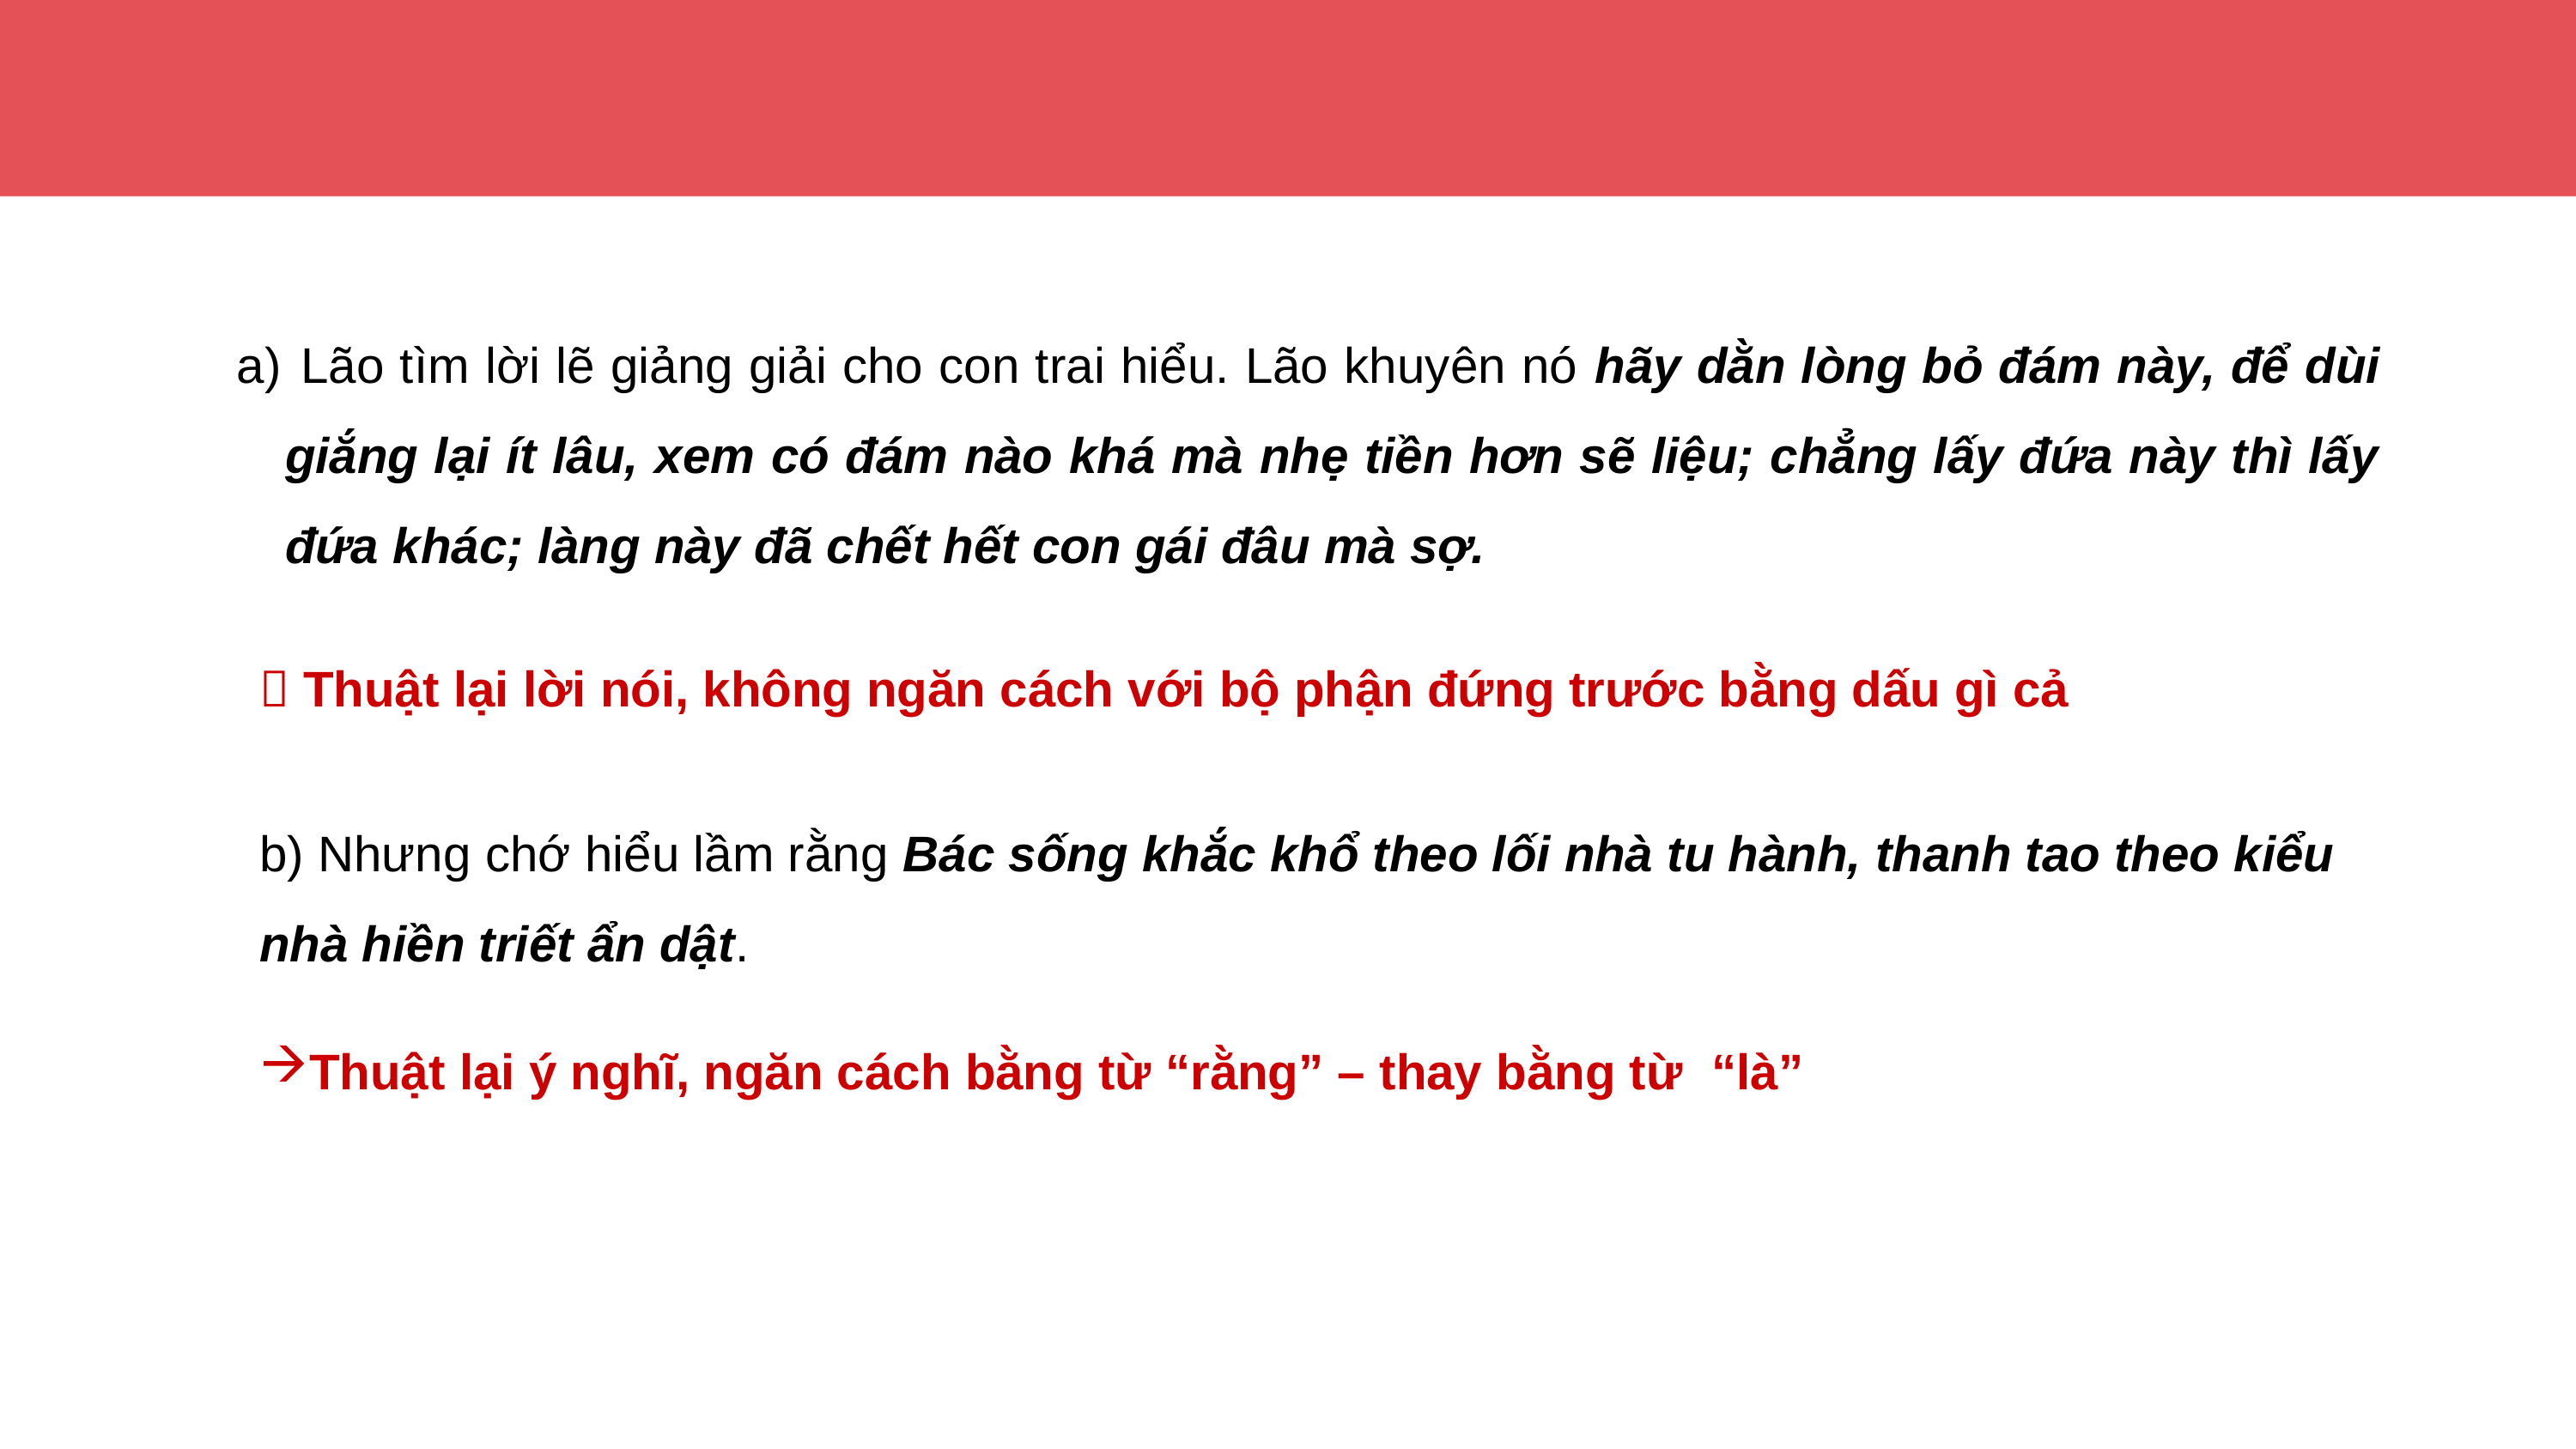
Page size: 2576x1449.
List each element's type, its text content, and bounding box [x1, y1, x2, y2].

text_box Thuật lại ý nghĩ, ngăn cách bằng từ “rằng” – thay bằng từ “là” [246, 1034, 1894, 1106]
text_box Lão tìm lời lẽ giảng giải cho con trai hiểu. Lão khuyên nó hãy dằn lòng bỏ đám này, để dùi giắng lại ít lâu, xem có đám nào khá mà nhẹ tiền hơn sẽ liệu; chẳng lấy đứa này thì lấy đứa khác; làng này đã chết hết con gái đâu mà sợ. [224, 296, 2394, 580]
text_box  Thuật lại lời nói, không ngăn cách với bộ phận đứng trước bằng dấu gì cả [246, 650, 2201, 724]
text_box b) Nhưng chớ hiểu lầm rằng Bác sống khắc khổ theo lối nhà tu hành, thanh tao theo kiểu nhà hiền triết ẩn dật. [246, 785, 2416, 979]
text_box [0, 0, 2576, 197]
